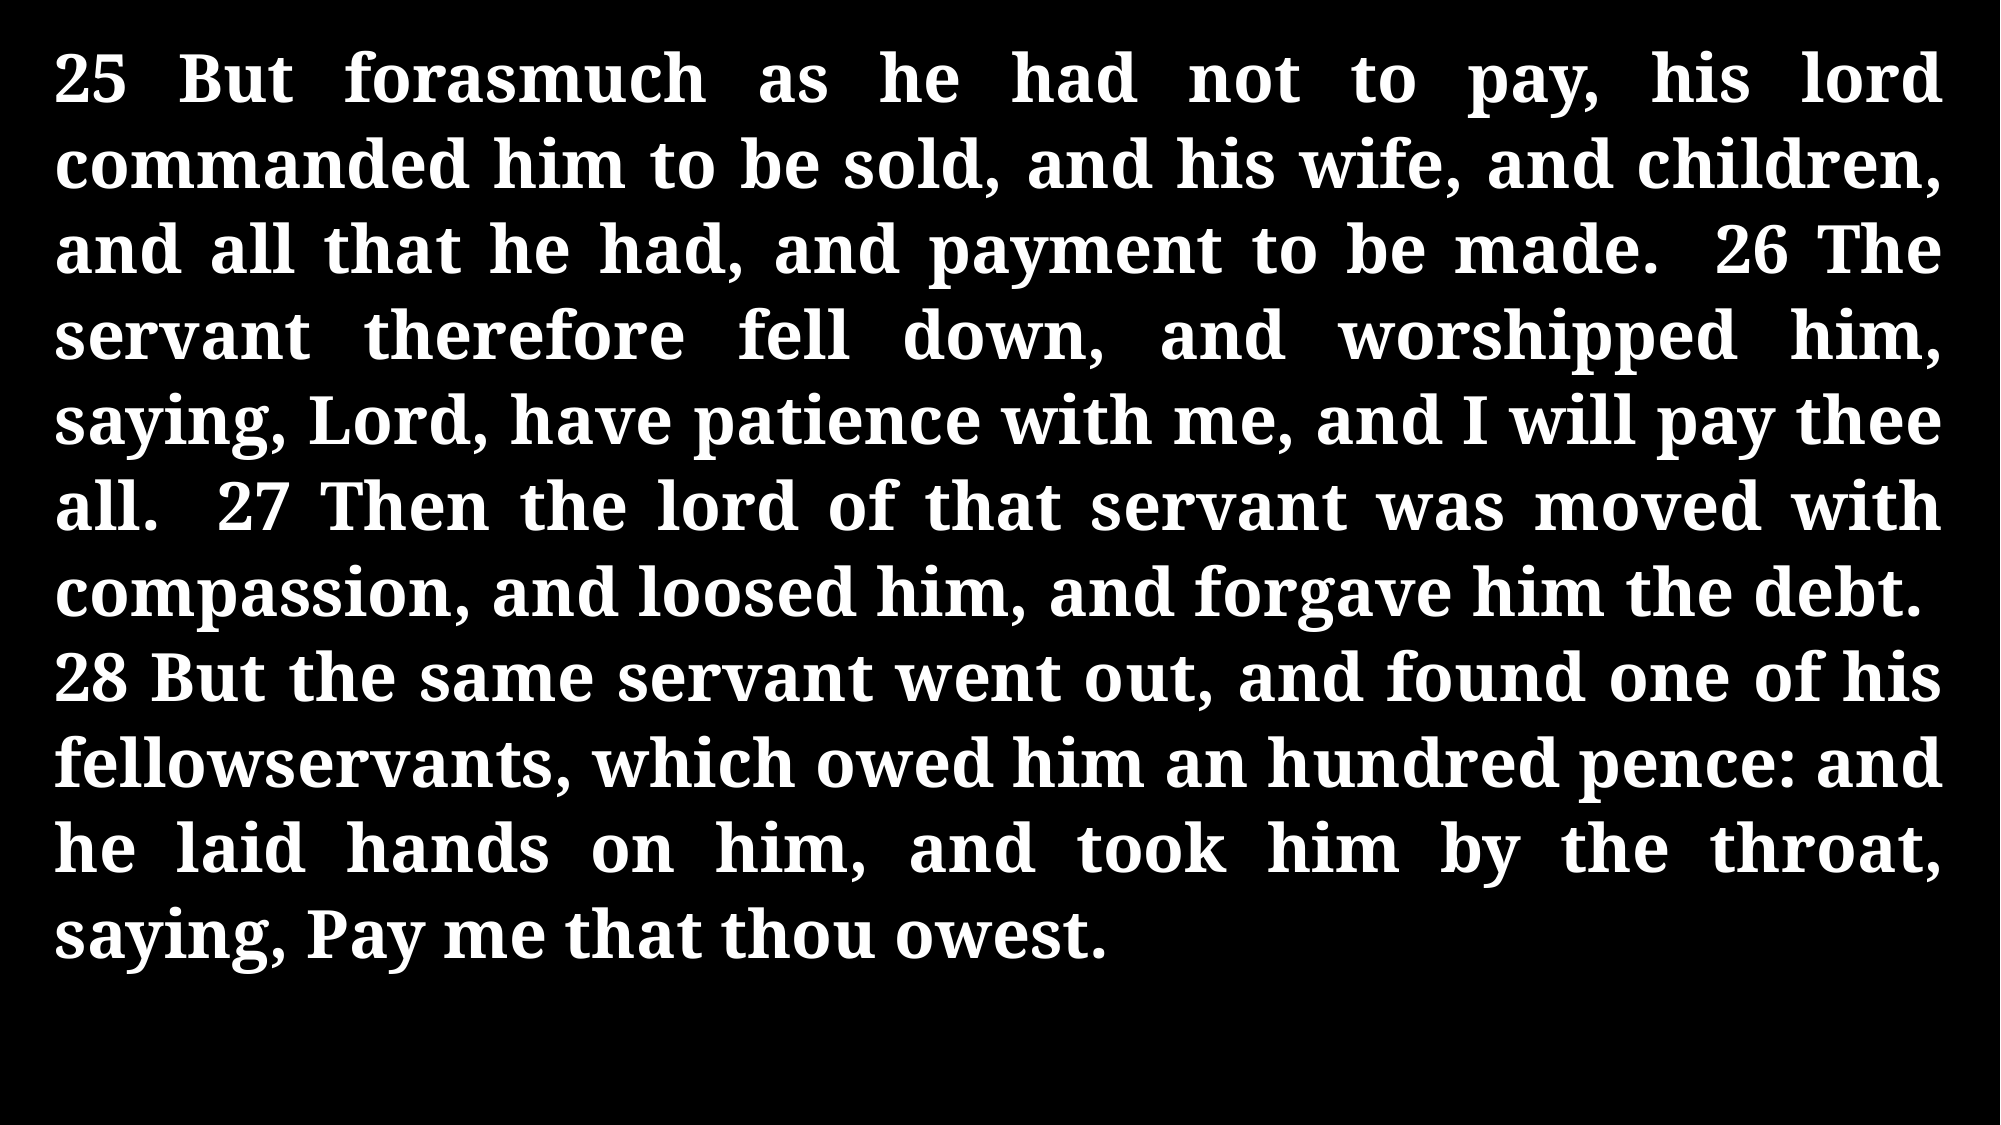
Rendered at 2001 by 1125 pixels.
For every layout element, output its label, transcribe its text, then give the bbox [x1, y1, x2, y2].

text_box 25 But forasmuch as he had not to pay, his lord commanded him to be sold, and his wife, and children, and all that he had, and payment to be made. 26 The servant therefore fell down, and worshipped him, saying, Lord, have patience with me, and I will pay thee all. 27 Then the lord of that servant was moved with compassion, and loosed him, and forgave him the debt. 28 But the same servant went out, and found one of his fellowservants, which owed him an hundred pence: and he laid hands on him, and took him by the throat, saying, Pay me that thou owest. [39, 23, 1961, 979]
